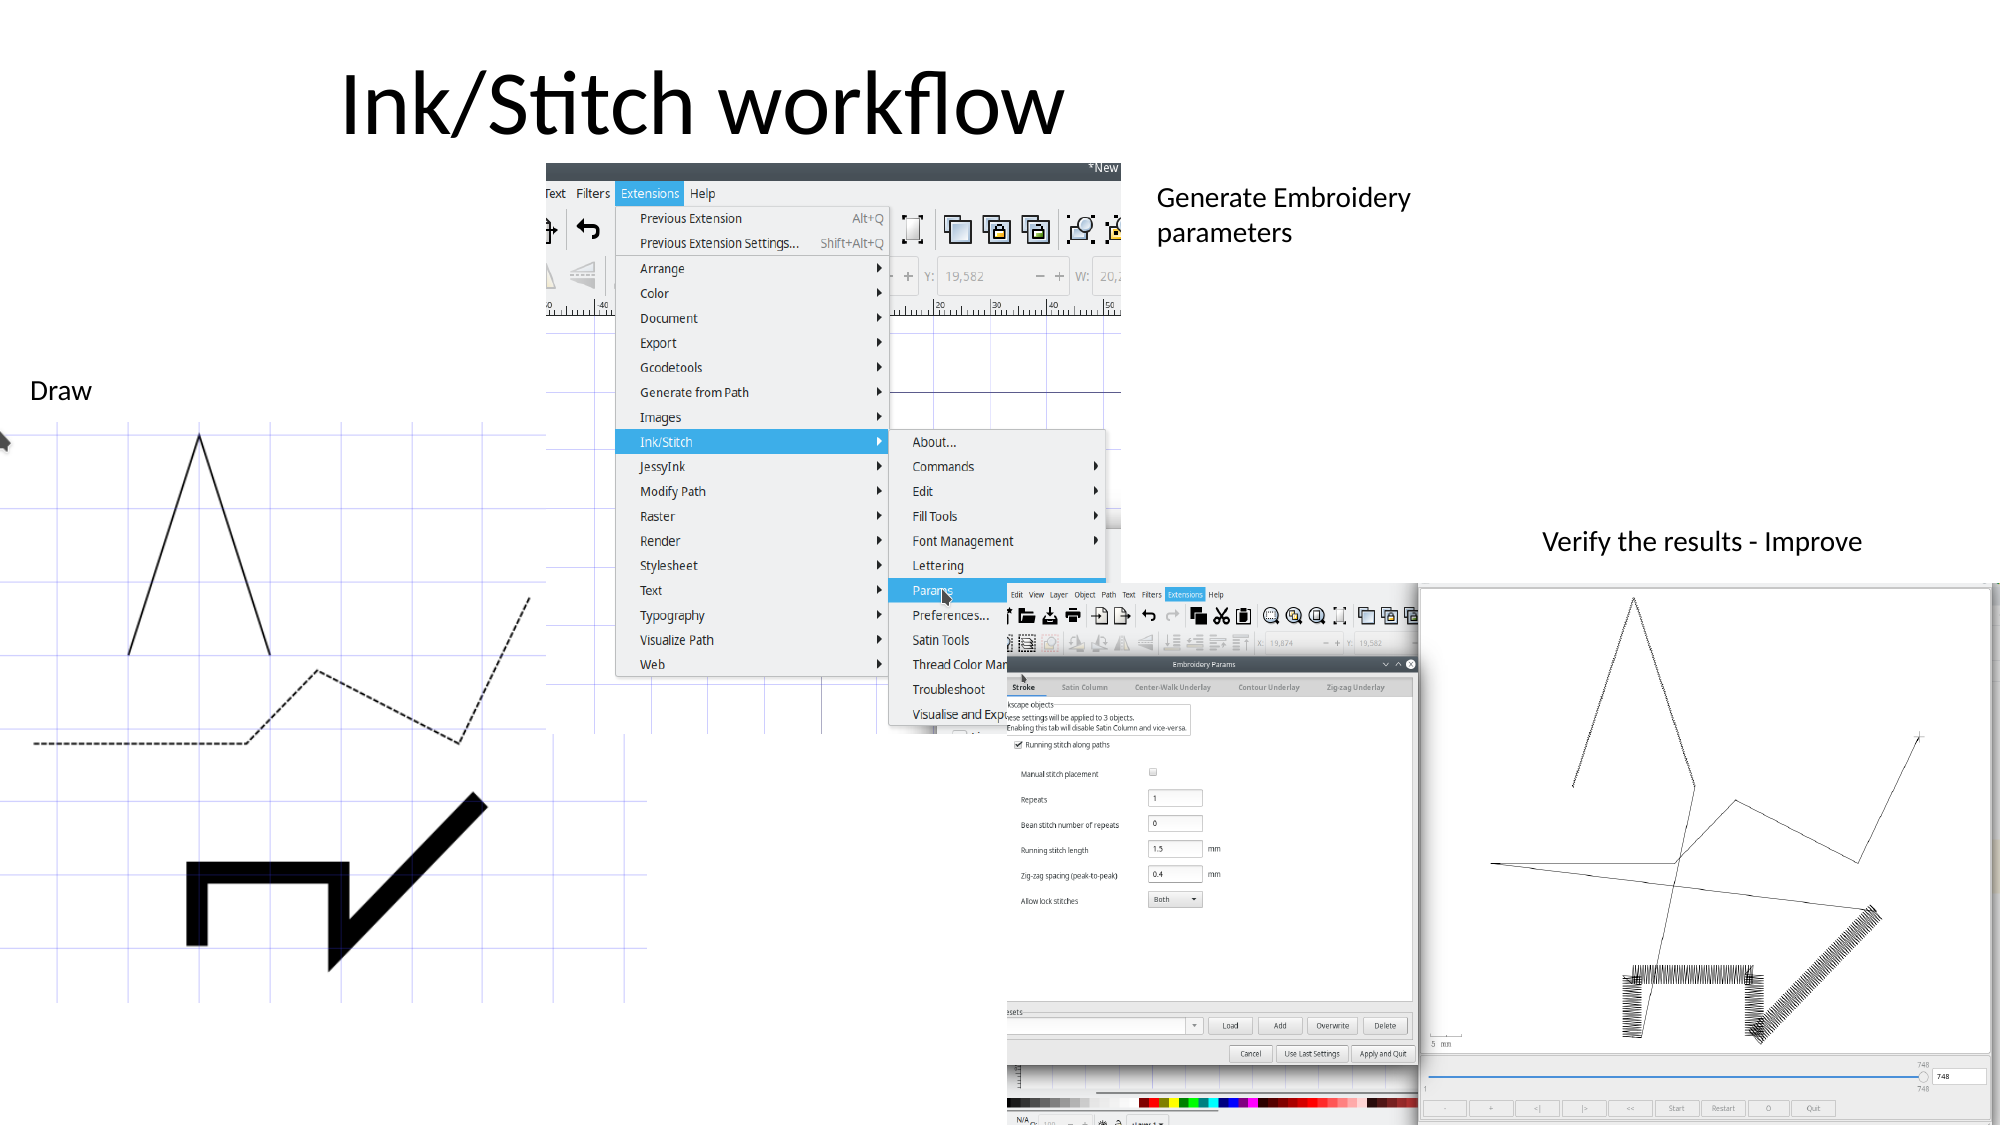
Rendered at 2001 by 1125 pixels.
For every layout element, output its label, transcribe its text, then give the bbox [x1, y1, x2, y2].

text_box Generate Embroidery parameters [1141, 163, 1459, 264]
text_box Draw [15, 356, 333, 420]
text_box Verify the results - Improve [1527, 507, 1912, 573]
picture [0, 163, 2000, 1125]
title Ink/Stitch workflow [70, 31, 1337, 164]
